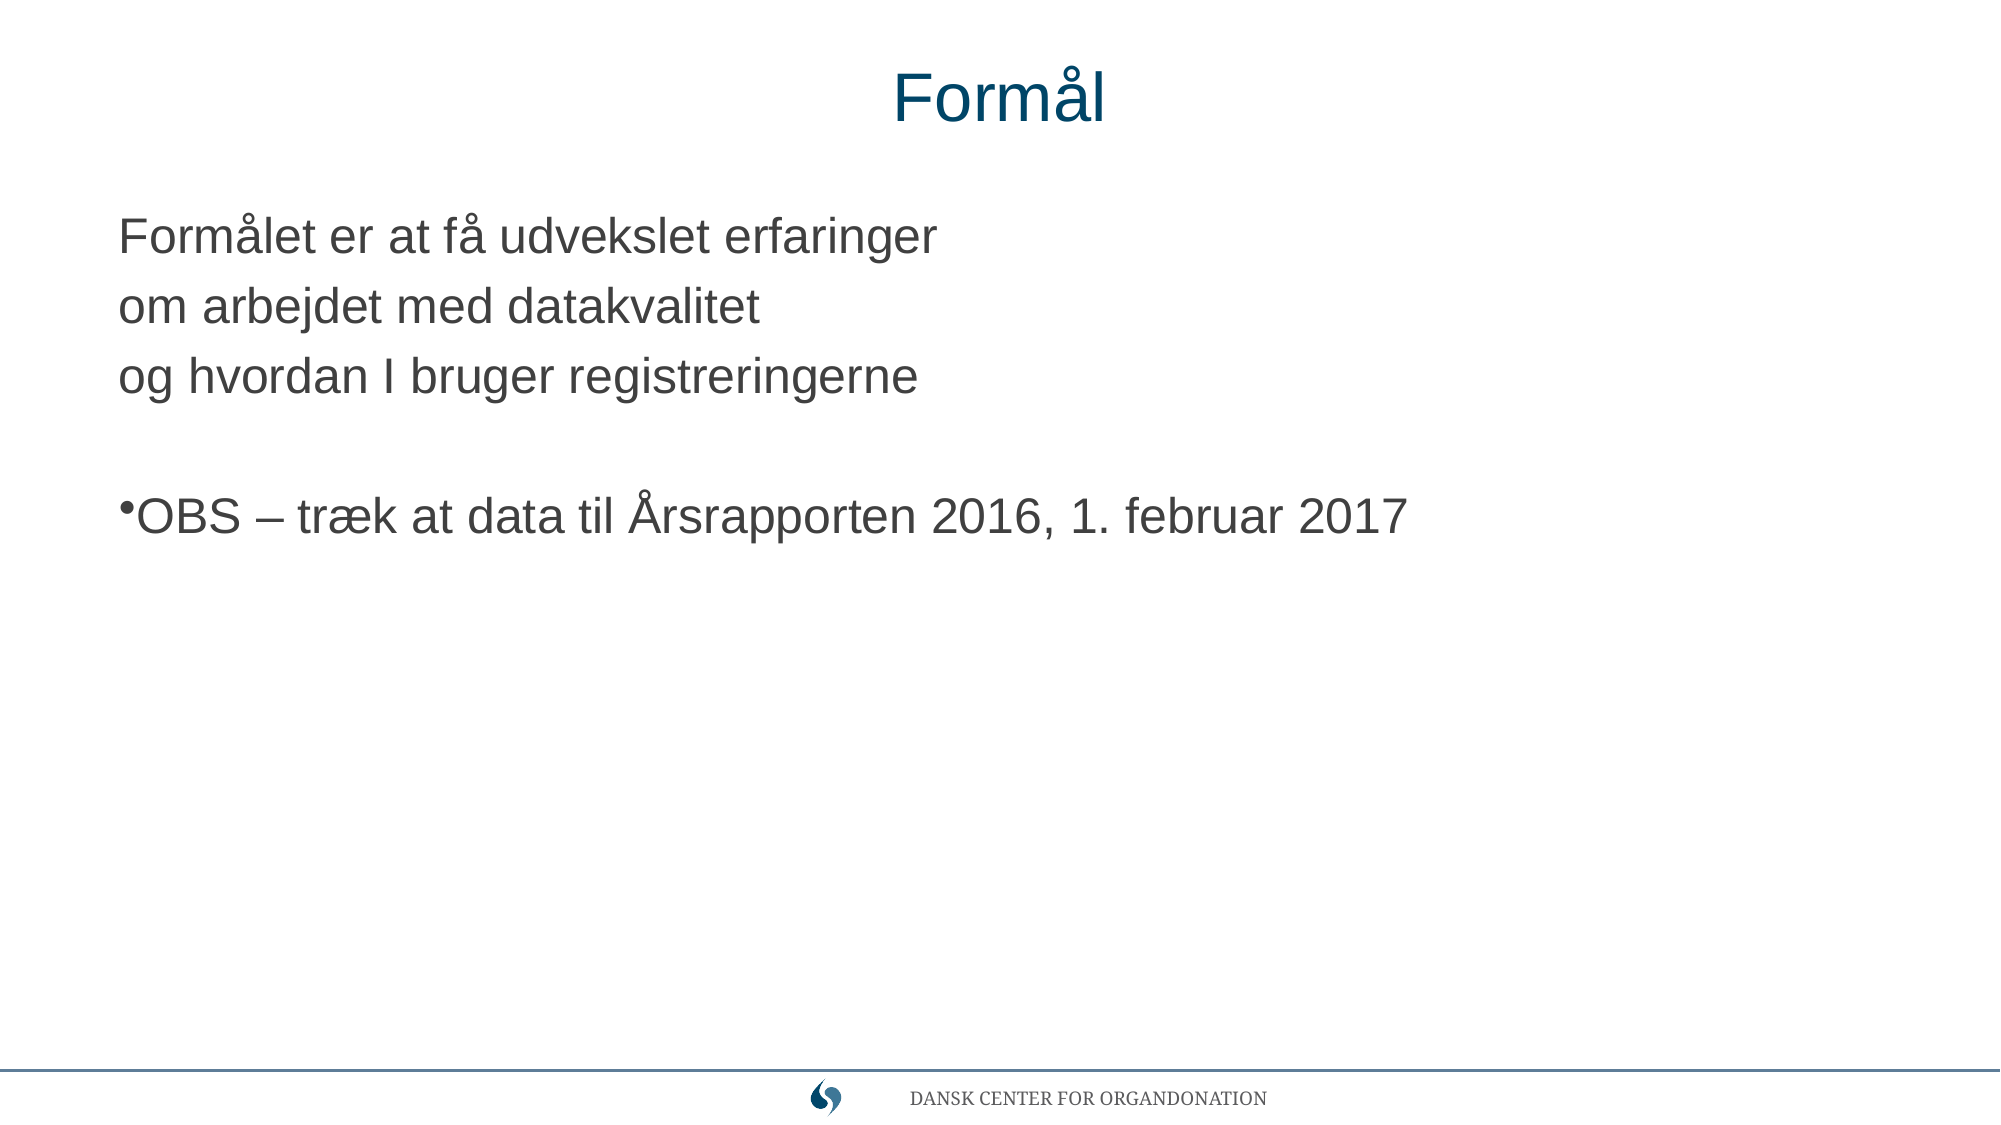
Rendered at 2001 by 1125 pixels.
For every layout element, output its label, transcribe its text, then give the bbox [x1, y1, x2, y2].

title Formål [99, 45, 1900, 149]
list Formålet er at få udvekslet erfaringer om arbejdet med datakvalitet og hvordan I bruger registreringerne OBS – træk at data til Årsrapporten 2016, 1. februar 2017 [102, 196, 1903, 1036]
picture [807, 1076, 846, 1119]
